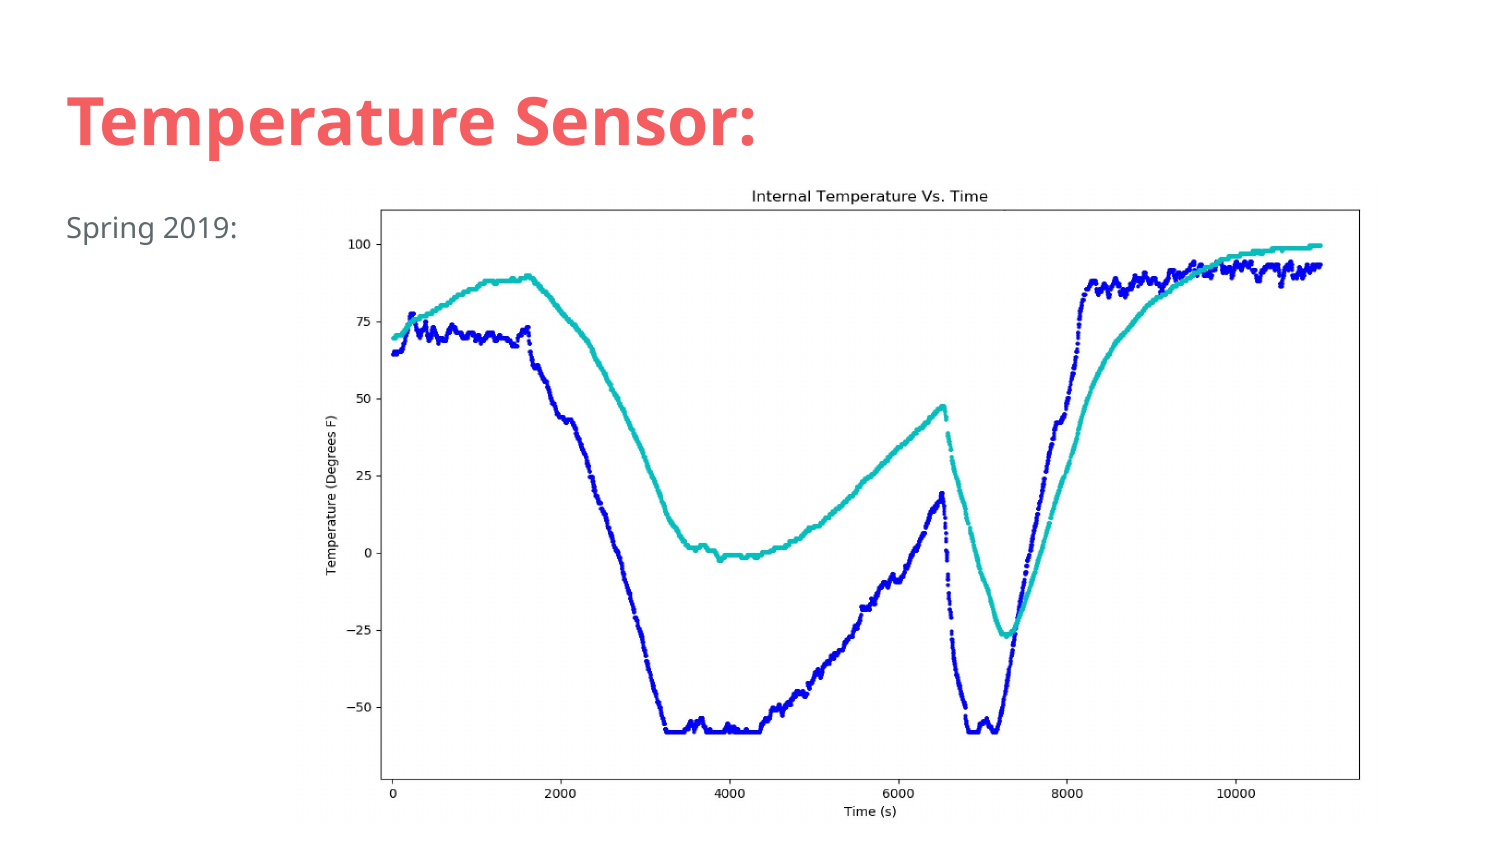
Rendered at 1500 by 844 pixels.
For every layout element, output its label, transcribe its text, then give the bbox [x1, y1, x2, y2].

picture [283, 179, 1378, 824]
list Spring 2019: [51, 189, 254, 268]
title Temperature Sensor: [51, 64, 1449, 167]
